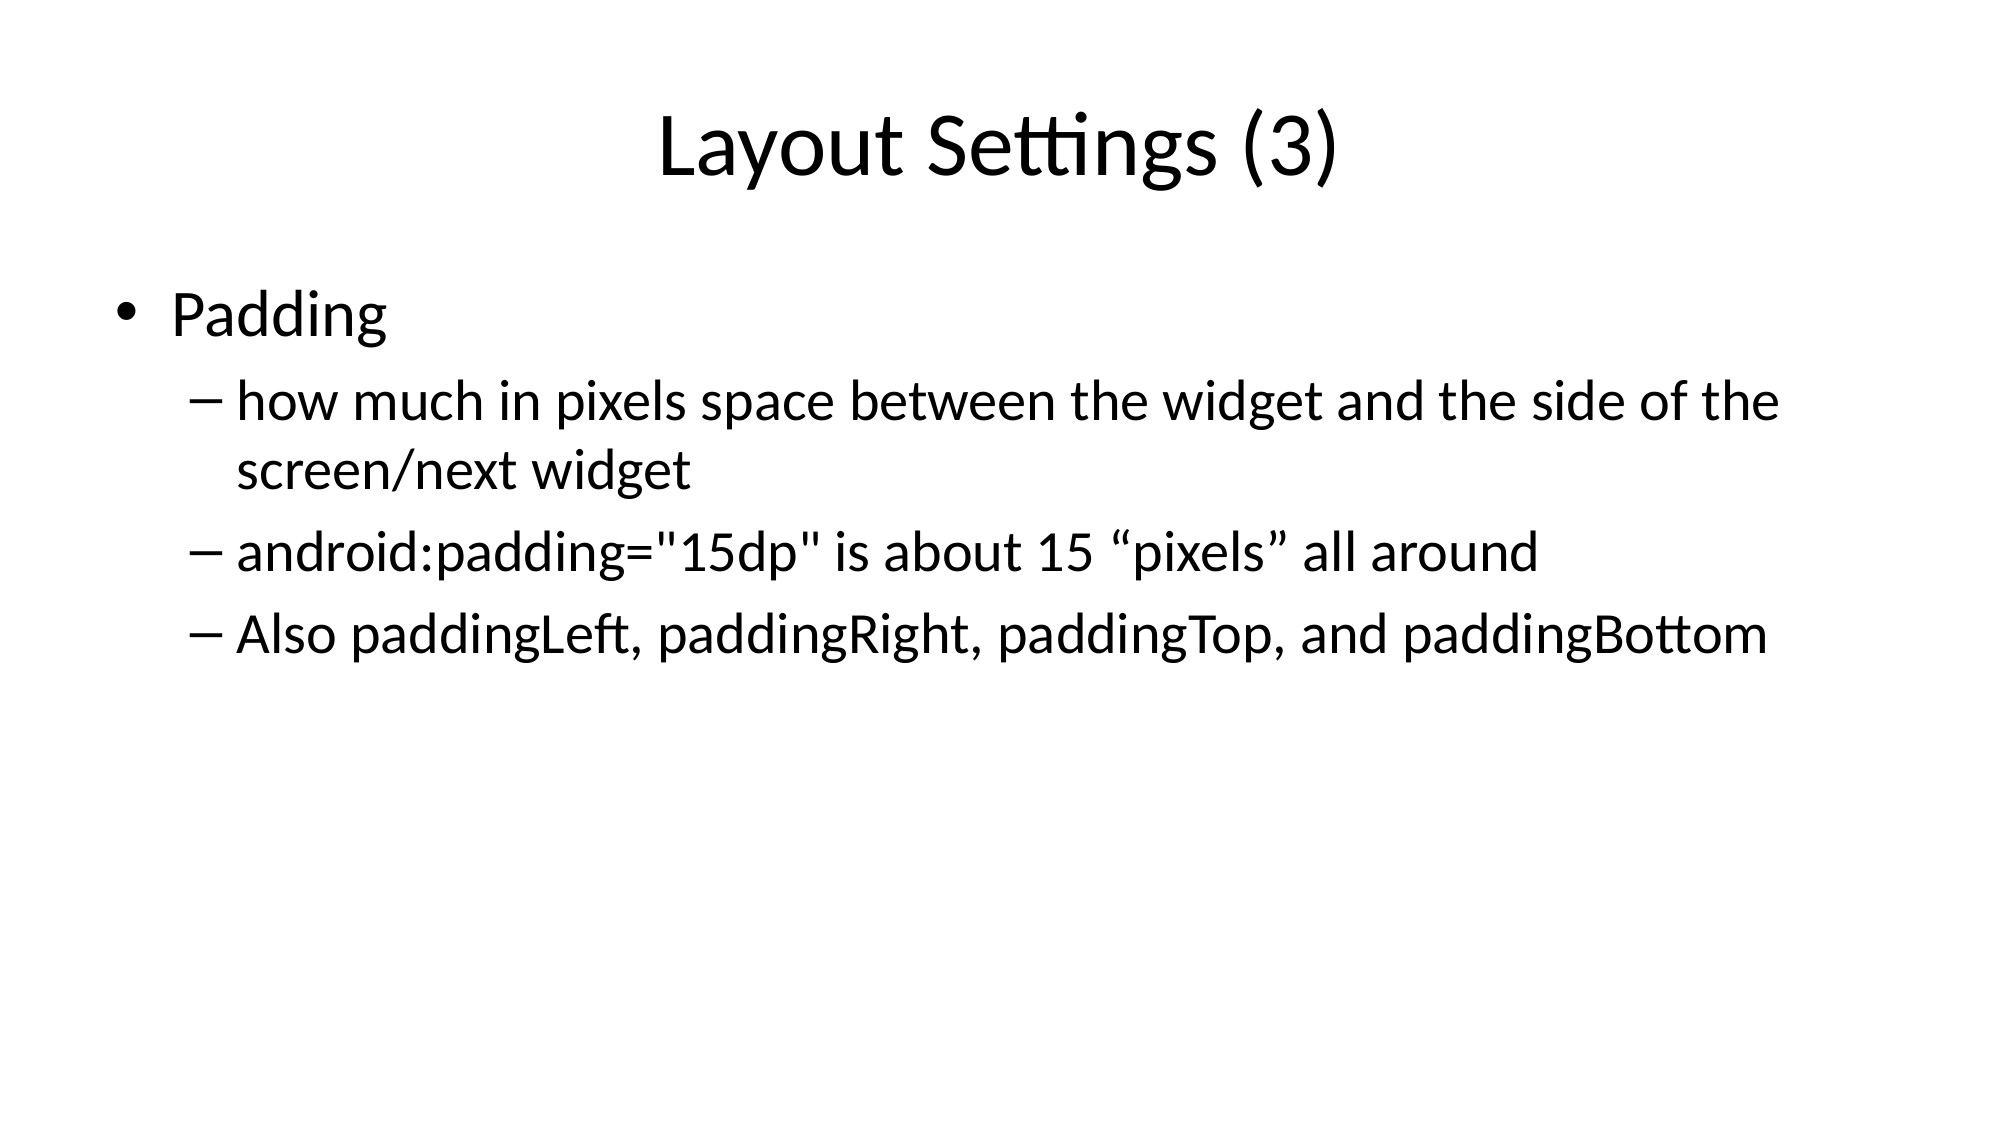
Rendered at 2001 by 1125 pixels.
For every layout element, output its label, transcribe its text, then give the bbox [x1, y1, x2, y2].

list Padding how much in pixels space between the widget and the side of the screen/next widget android:padding="15dp" is about 15 “pixels” all around Also paddingLeft, paddingRight, paddingTop, and paddingBottom [99, 262, 1900, 1005]
title Layout Settings (3) [99, 45, 1900, 233]
